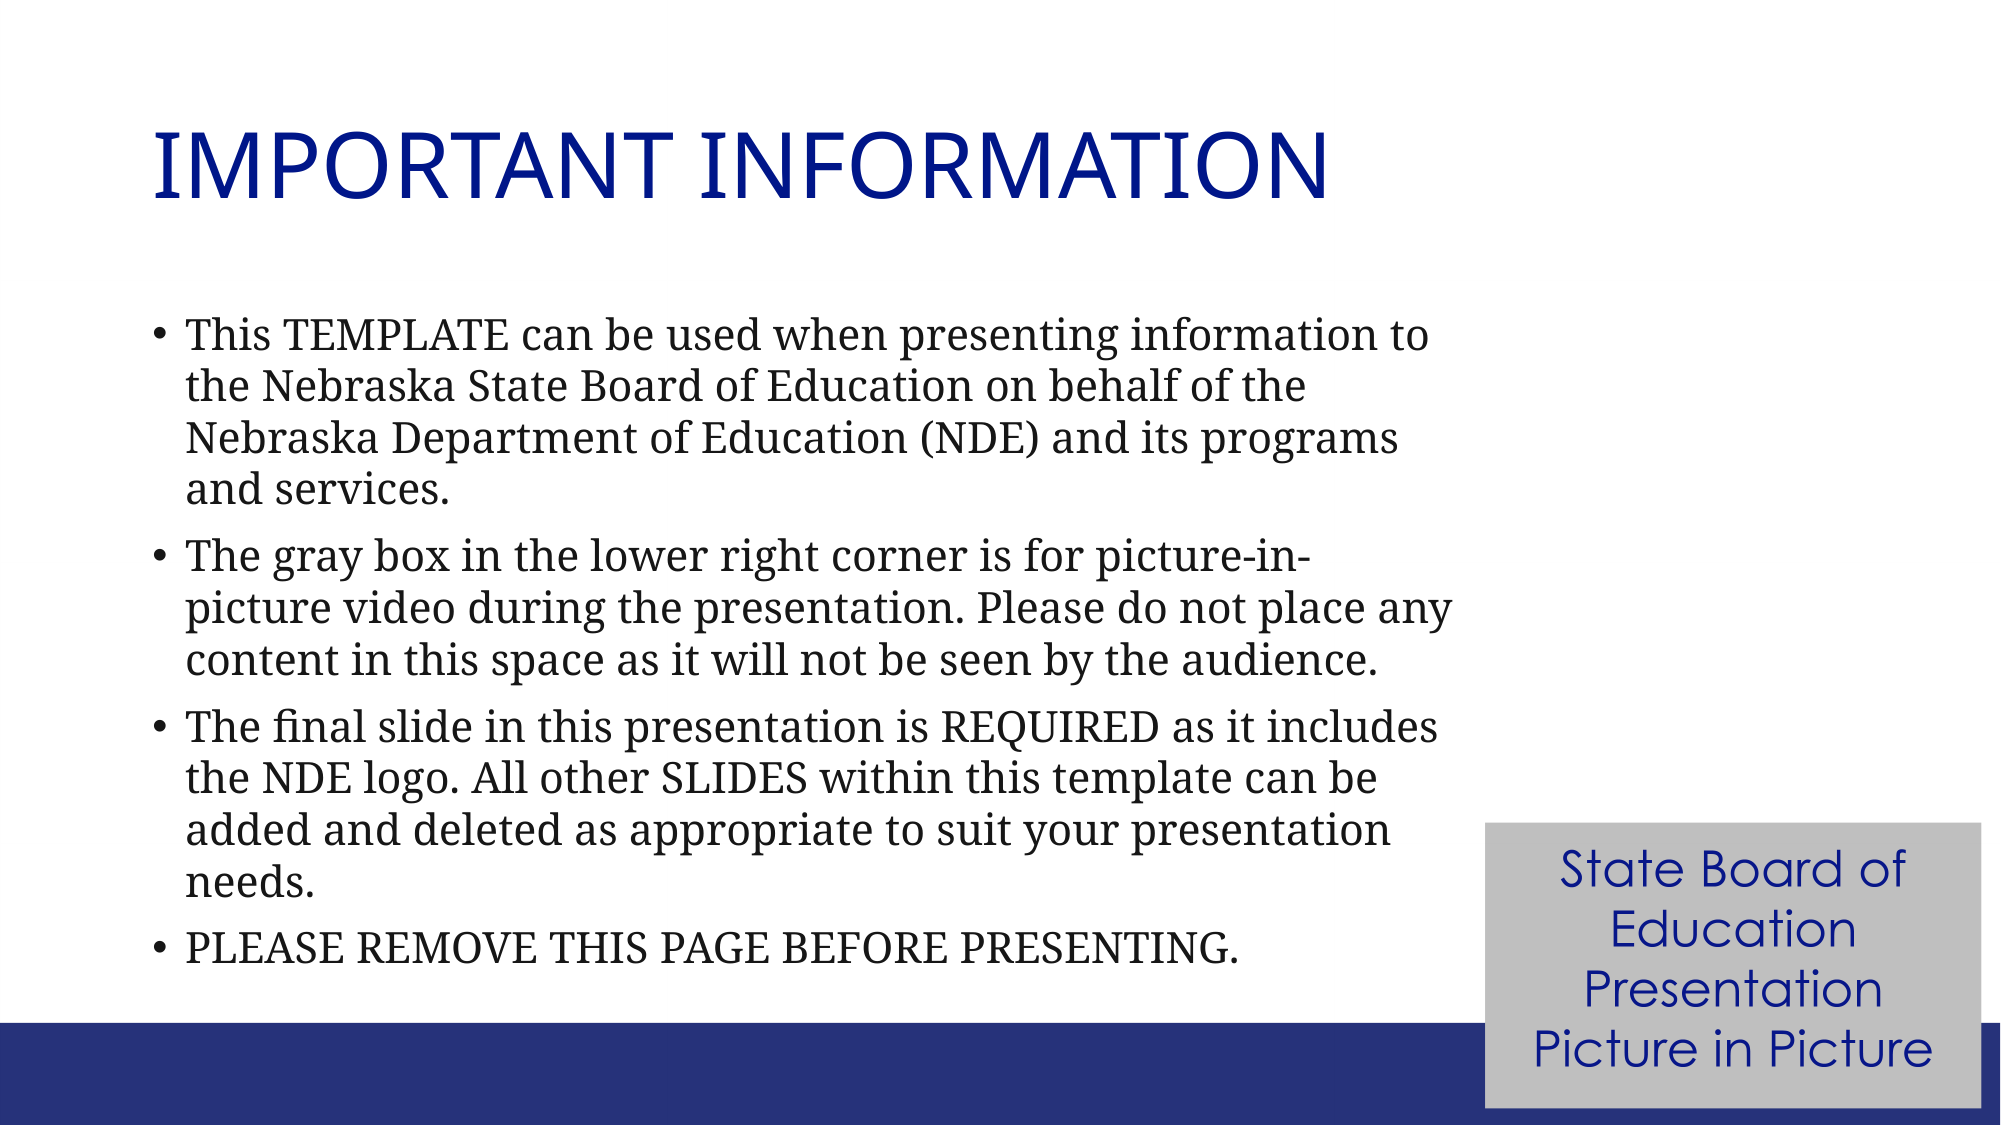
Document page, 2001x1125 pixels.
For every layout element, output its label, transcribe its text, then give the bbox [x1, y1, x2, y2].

list This TEMPLATE can be used when presenting information to the Nebraska State Board of Education on behalf of the Nebraska Department of Education (NDE) and its programs and services. The gray box in the lower right corner is for picture-in-picture video during the presentation. Please do not place any content in this space as it will not be seen by the audience. The final slide in this presentation is REQUIRED as it includes the NDE logo. All other SLIDES within this template can be added and deleted as appropriate to suit your presentation needs. PLEASE REMOVE THIS PAGE BEFORE PRESENTING. [137, 299, 1471, 1014]
picture [0, 0, 2001, 1125]
title IMPORTANT INFORMATION [137, 59, 1863, 278]
